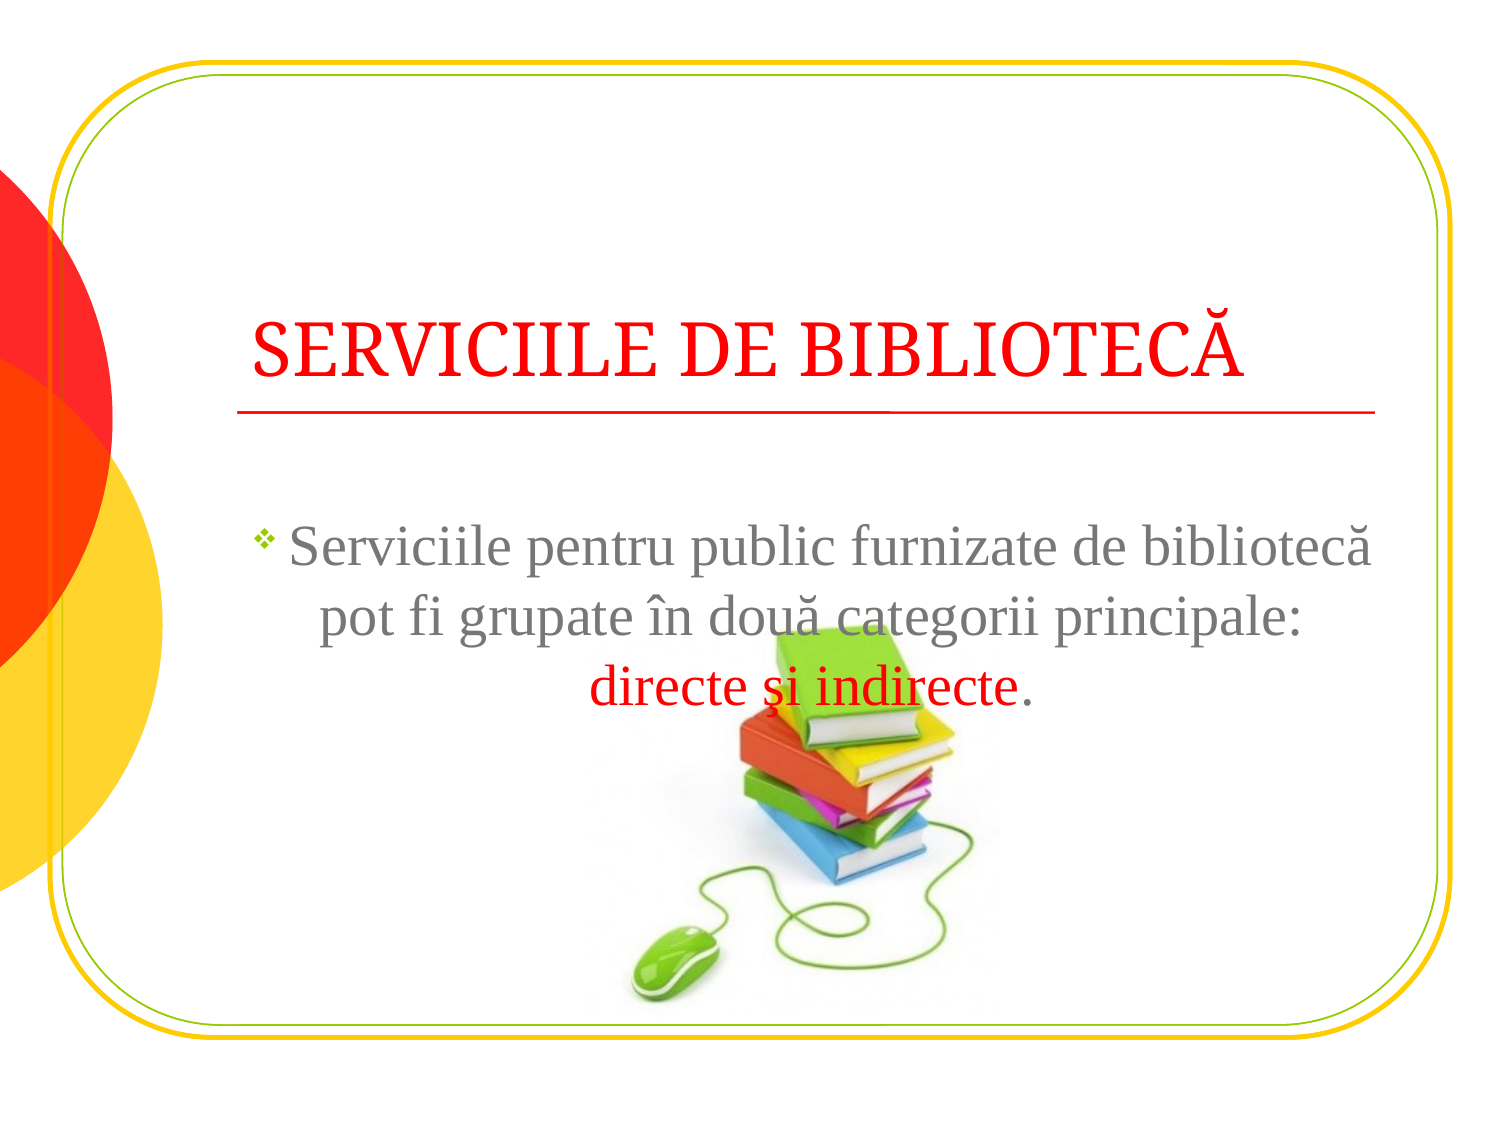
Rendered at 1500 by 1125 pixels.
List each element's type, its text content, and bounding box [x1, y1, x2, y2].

picture [587, 612, 1001, 1017]
title SERVICIILE DE BIBLIOTECĂ [236, 161, 1388, 399]
subtitle Serviciile pentru public furnizate de bibliotecă pot fi grupate în două categorii principale: directe şi indirecte. [236, 499, 1388, 788]
